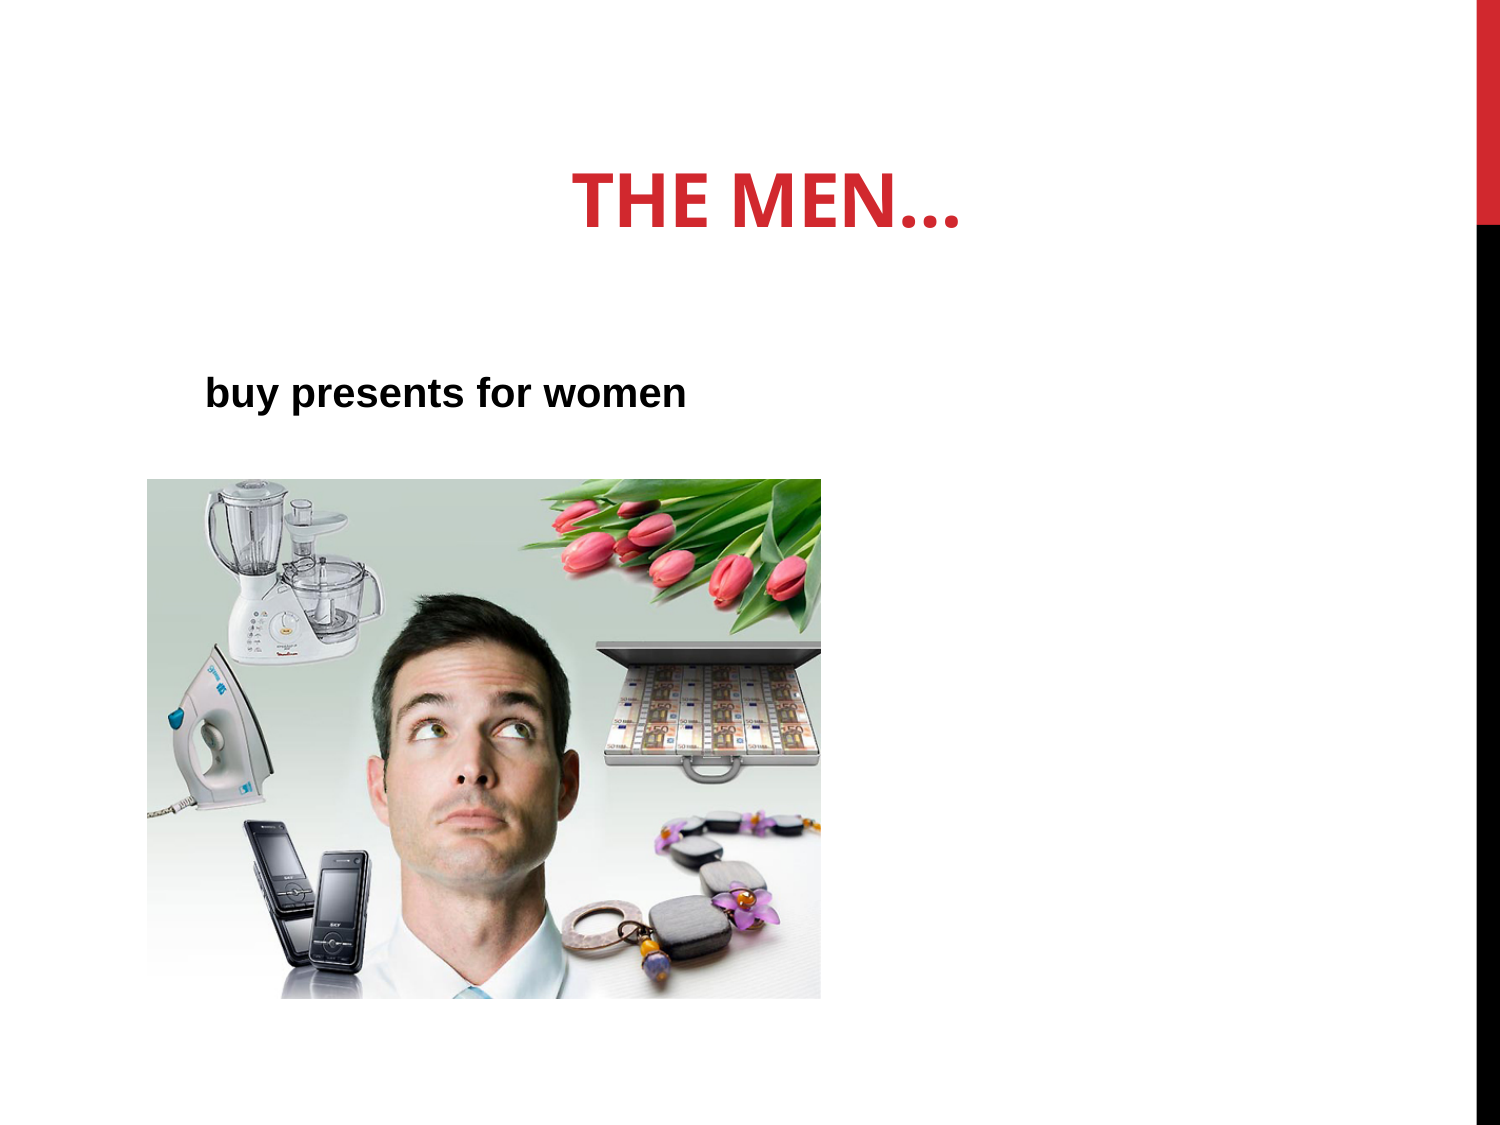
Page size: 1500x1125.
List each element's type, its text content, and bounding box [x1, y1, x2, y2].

list buy presents for women [75, 287, 1325, 1005]
title The men… [75, 25, 1459, 250]
picture [147, 479, 822, 999]
